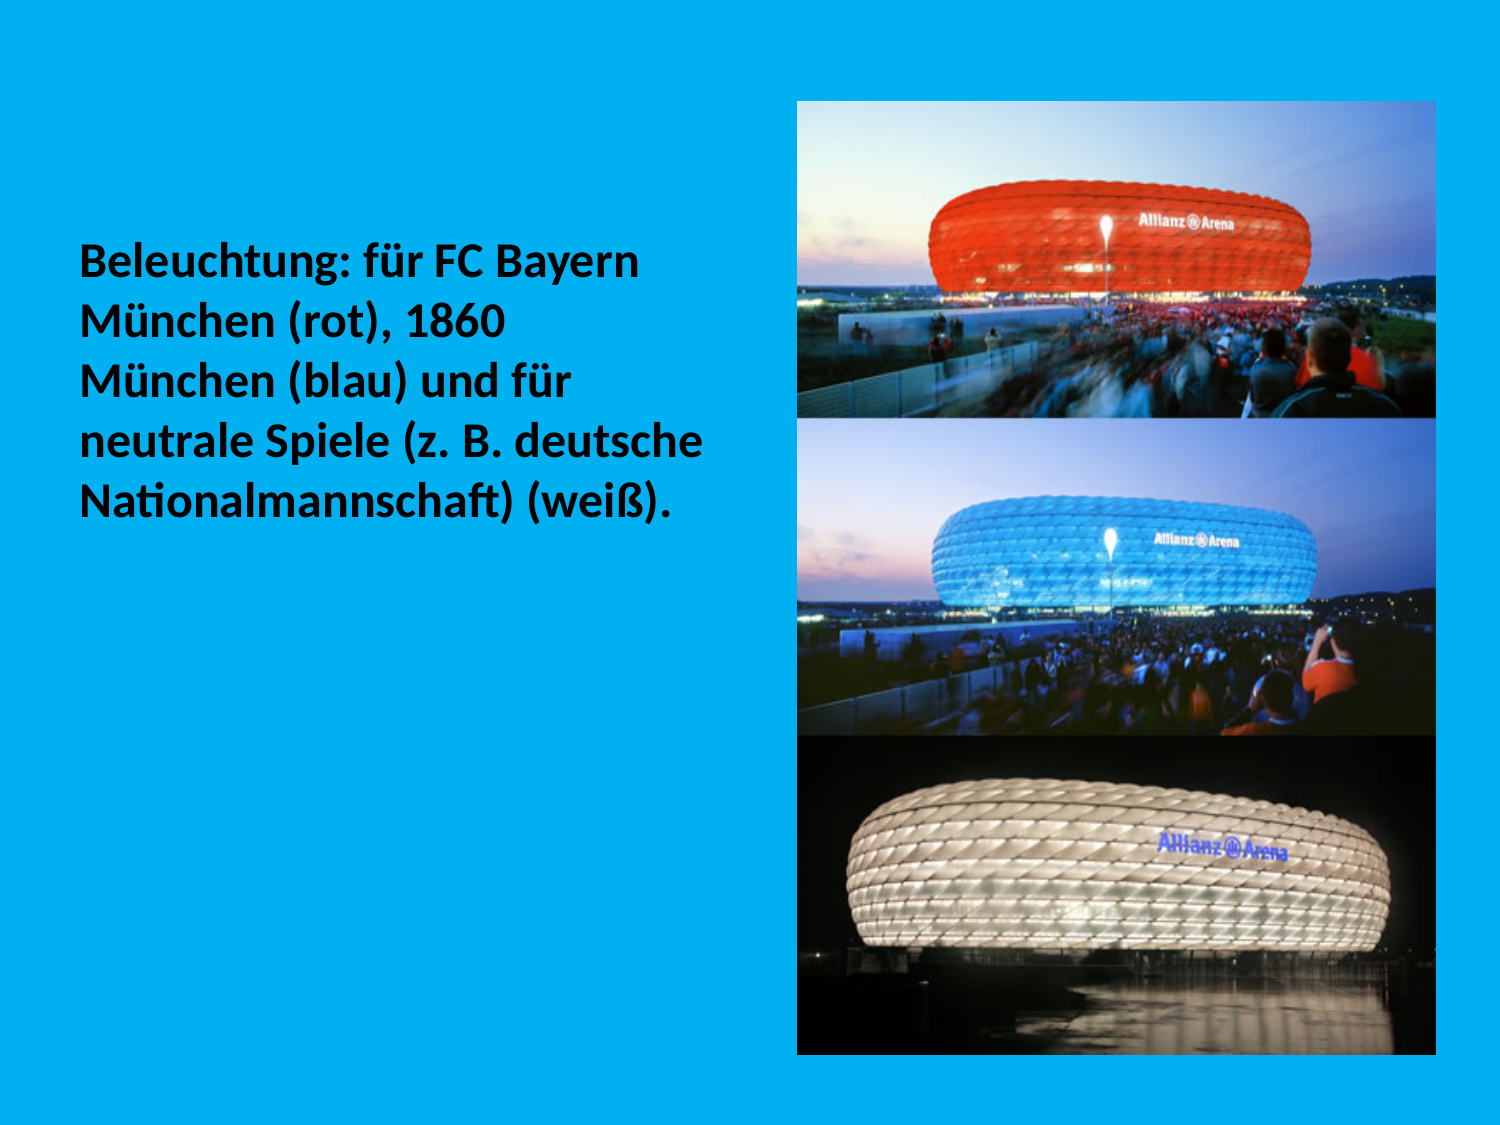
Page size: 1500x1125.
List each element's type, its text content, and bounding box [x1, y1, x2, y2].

text_box Beleuchtung: für FC Bayern München (rot), 1860 München (blau) und für neutrale Spiele (z. B. deutsche Nationalmannschaft) (weiß). [64, 219, 721, 535]
picture [798, 102, 1435, 1054]
